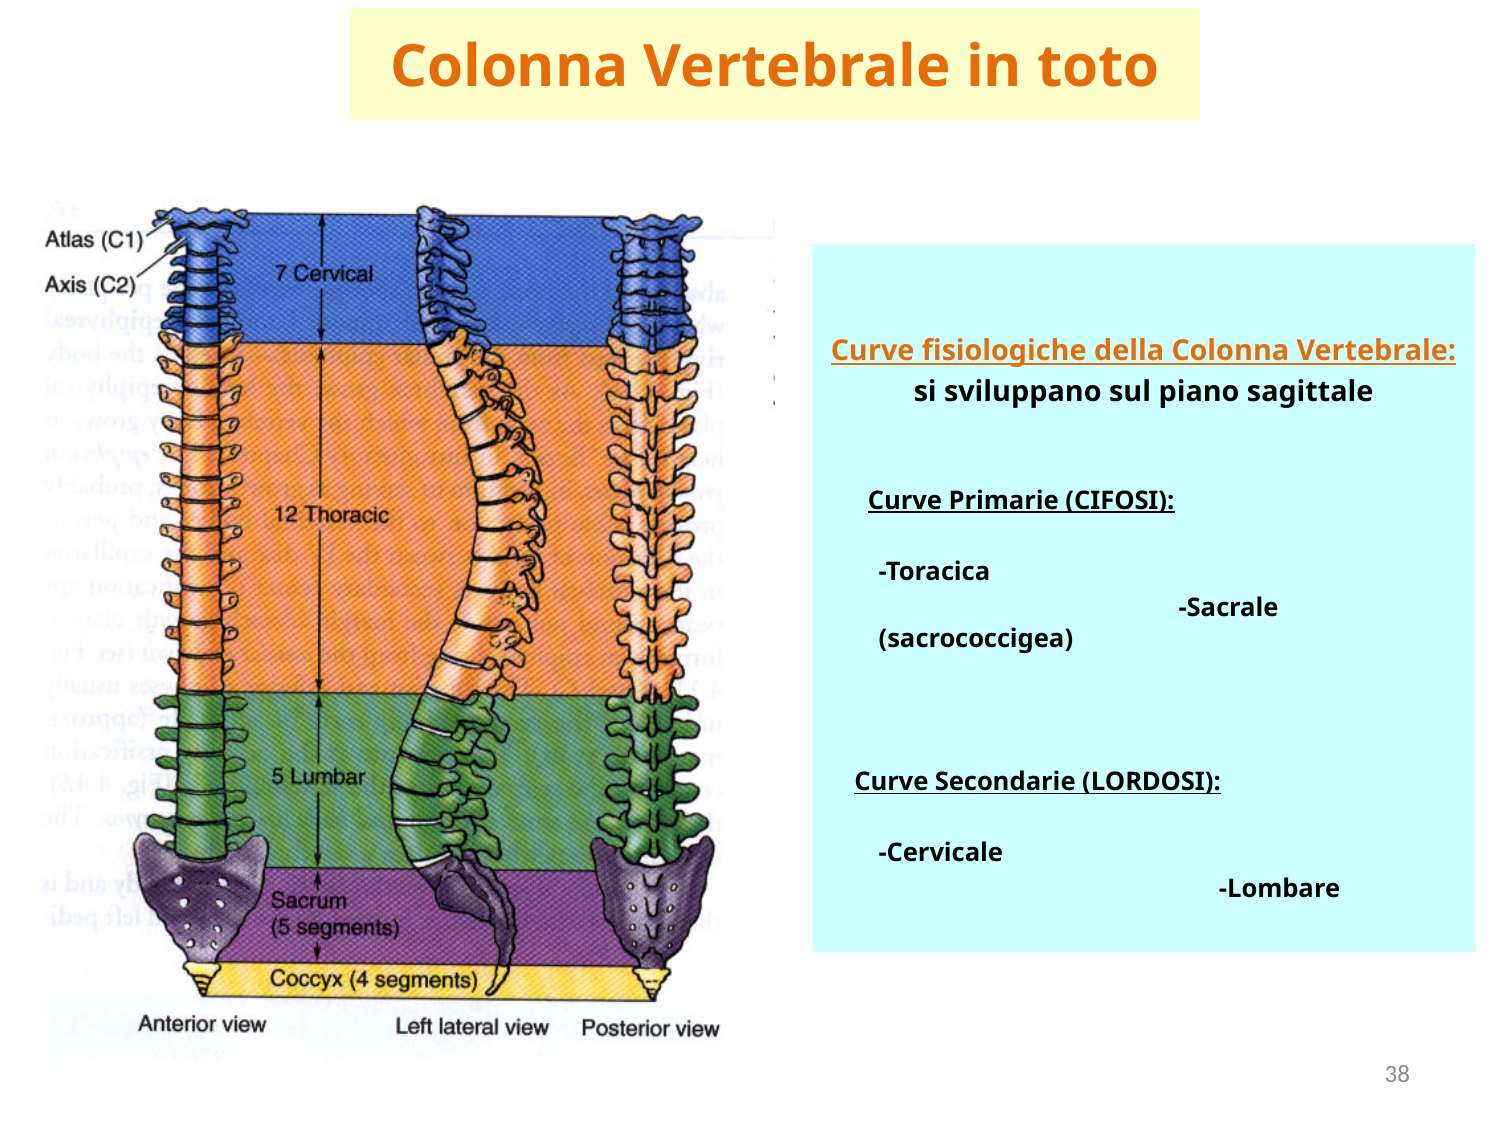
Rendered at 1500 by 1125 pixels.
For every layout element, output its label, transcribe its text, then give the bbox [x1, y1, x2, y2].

slide_number 38 [1074, 1042, 1425, 1103]
list Curve fisiologiche della Colonna Vertebrale: si sviluppano sul piano sagittale Curve Primarie (CIFOSI): -Toracica -Sacrale (sacrococcigea) Curve Secondarie (LORDOSI): -Cervicale -Lombare [812, 243, 1476, 953]
title Colonna Vertebrale in toto [349, 6, 1201, 120]
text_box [15, 124, 776, 1076]
